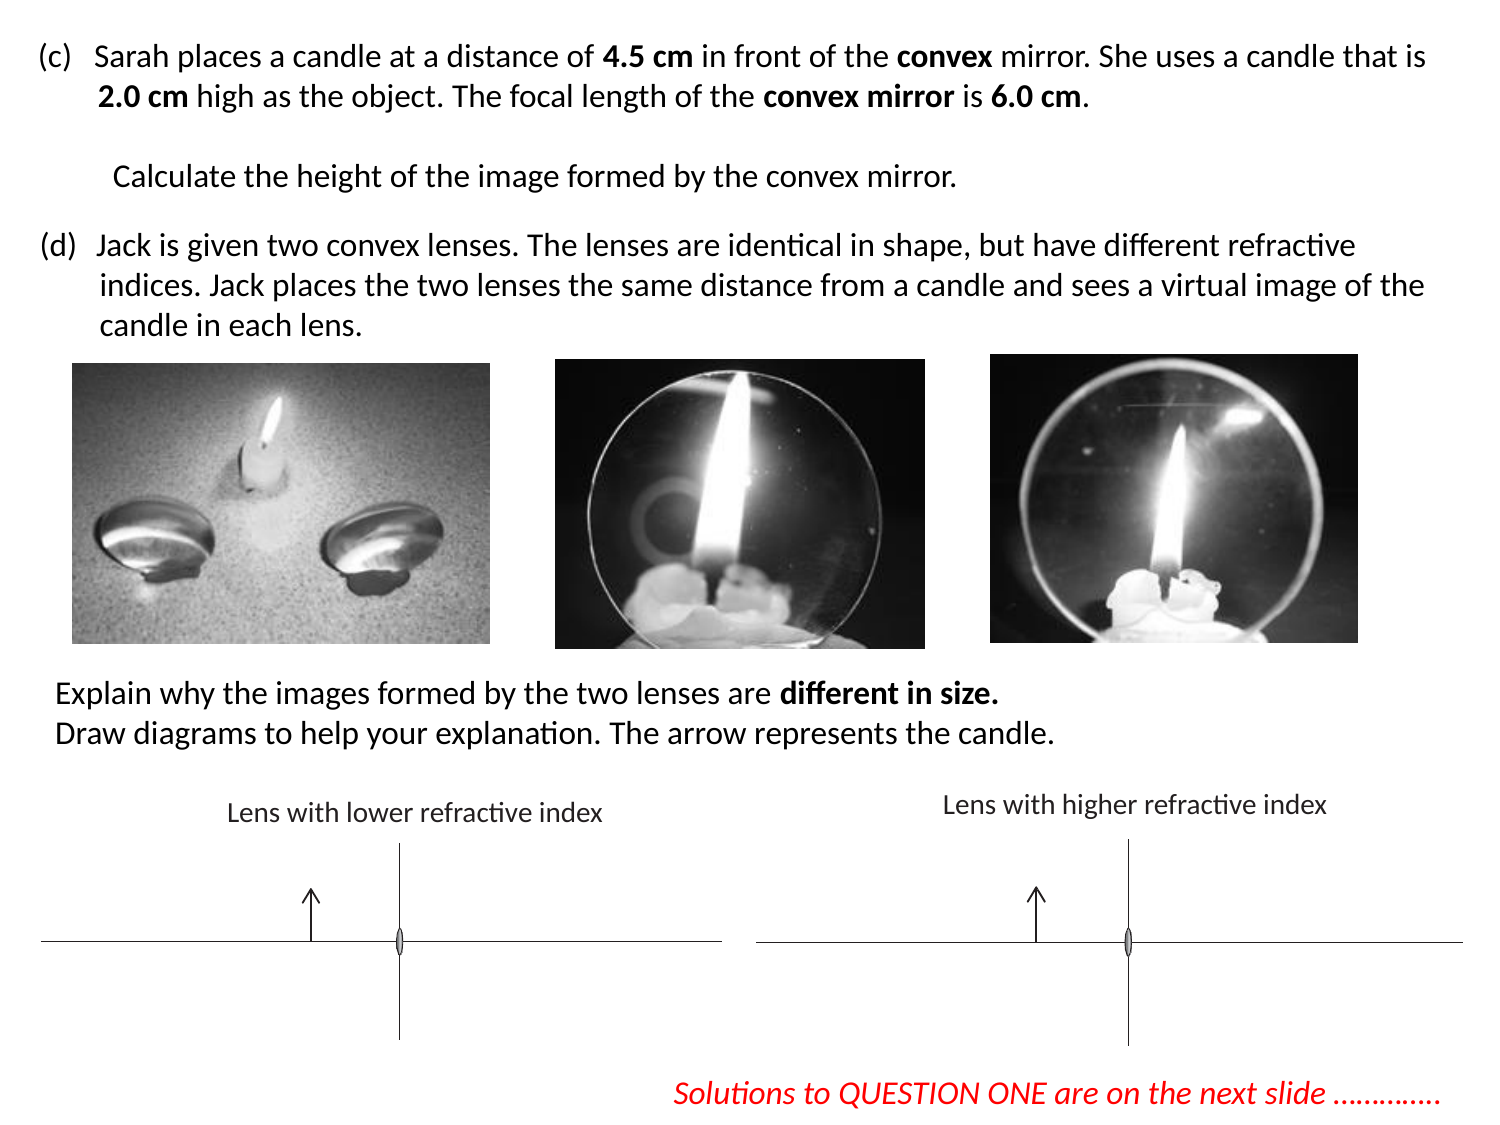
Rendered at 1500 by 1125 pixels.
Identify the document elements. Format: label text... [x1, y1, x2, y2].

picture [555, 359, 925, 649]
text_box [40, 841, 724, 1042]
text_box Jack is given two convex lenses. The lenses are identical in shape, but have different refractive indices. Jack places the two lenses the same distance from a candle and sees a virtual image of the candle in each lens. [24, 216, 1445, 351]
text_box Solutions to QUESTION ONE are on the next slide ………….. [658, 1064, 1459, 1119]
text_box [755, 838, 1464, 1047]
text_box Sarah places a candle at a distance of 4.5 cm in front of the convex mirror. She uses a candle that is 2.0 cm high as the object. The focal length of the convex mirror is 6.0 cm. Calculate the height of the image formed by the convex mirror. [23, 26, 1450, 201]
text_box Lens with lower refractive index [212, 786, 619, 836]
text_box Lens with higher refractive index [928, 778, 1343, 828]
picture [72, 363, 490, 645]
picture [989, 354, 1358, 643]
text_box Explain why the images formed by the two lenses are different in size. Draw diagrams to help your explanation. The arrow represents the candle. [40, 664, 1081, 759]
